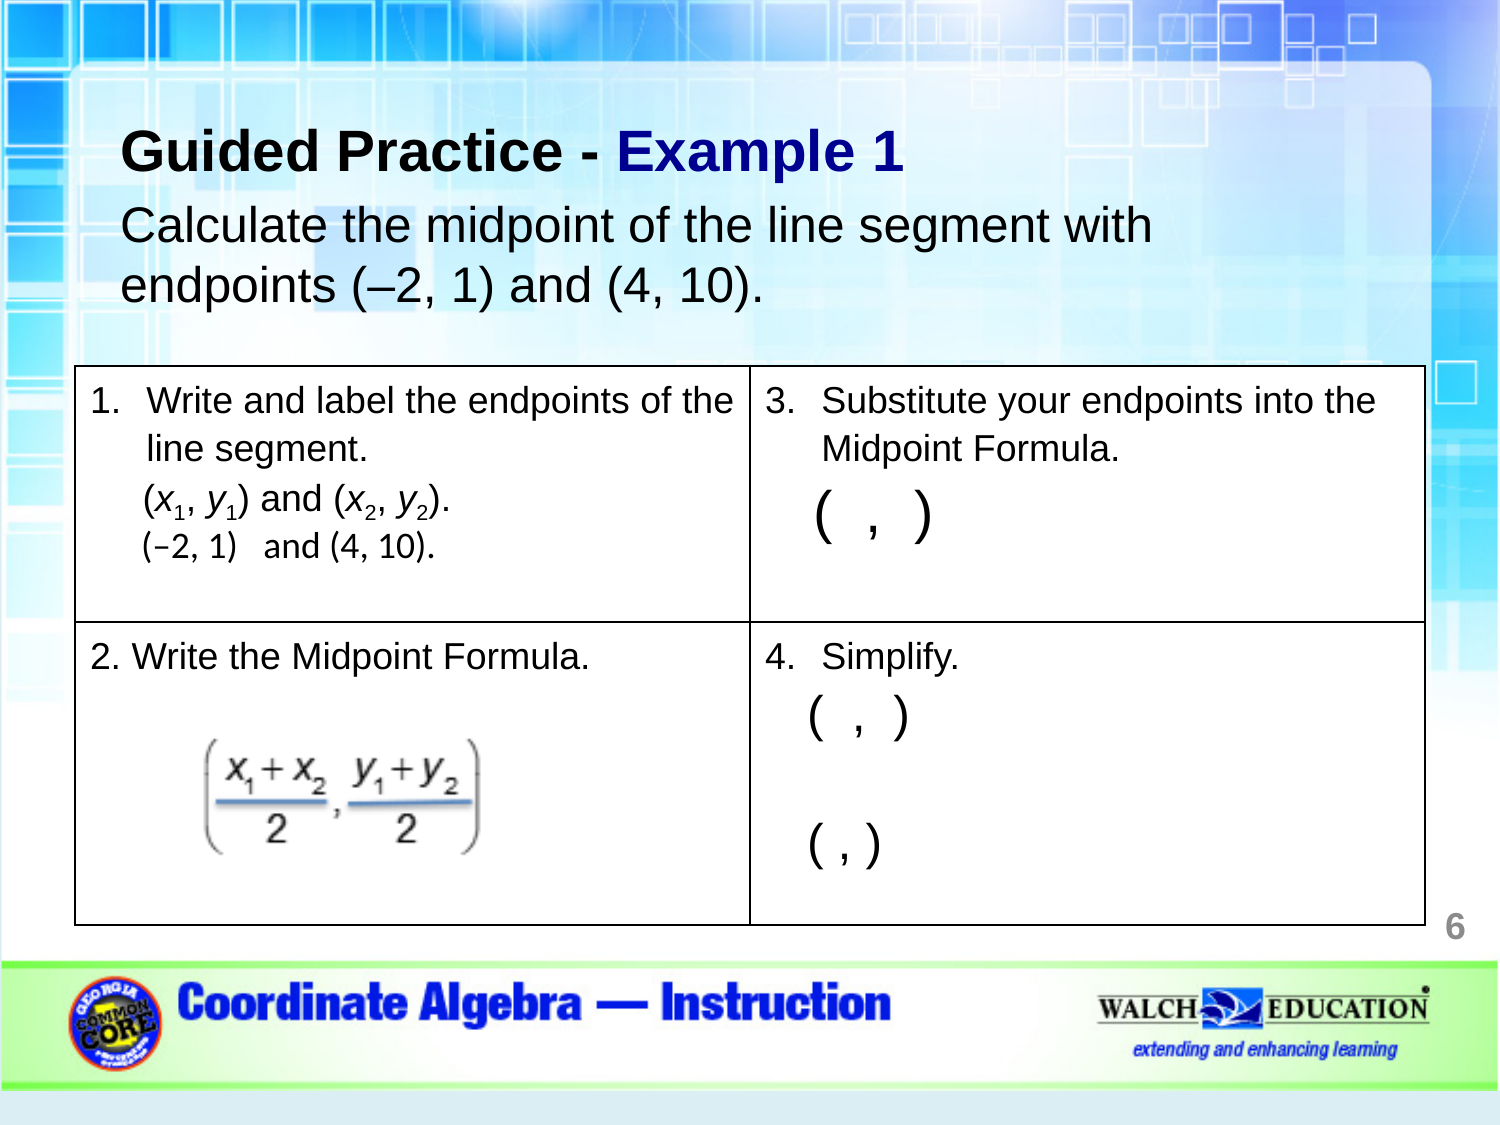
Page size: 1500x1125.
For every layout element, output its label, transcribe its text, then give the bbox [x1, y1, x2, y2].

picture [1, 0, 1500, 1091]
slide_number 6 [1361, 901, 1481, 949]
subtitle Guided Practice - Example 1 Calculate the midpoint of the line segment with endpoints (–2, 1) and (4, 10). [105, 105, 1394, 365]
